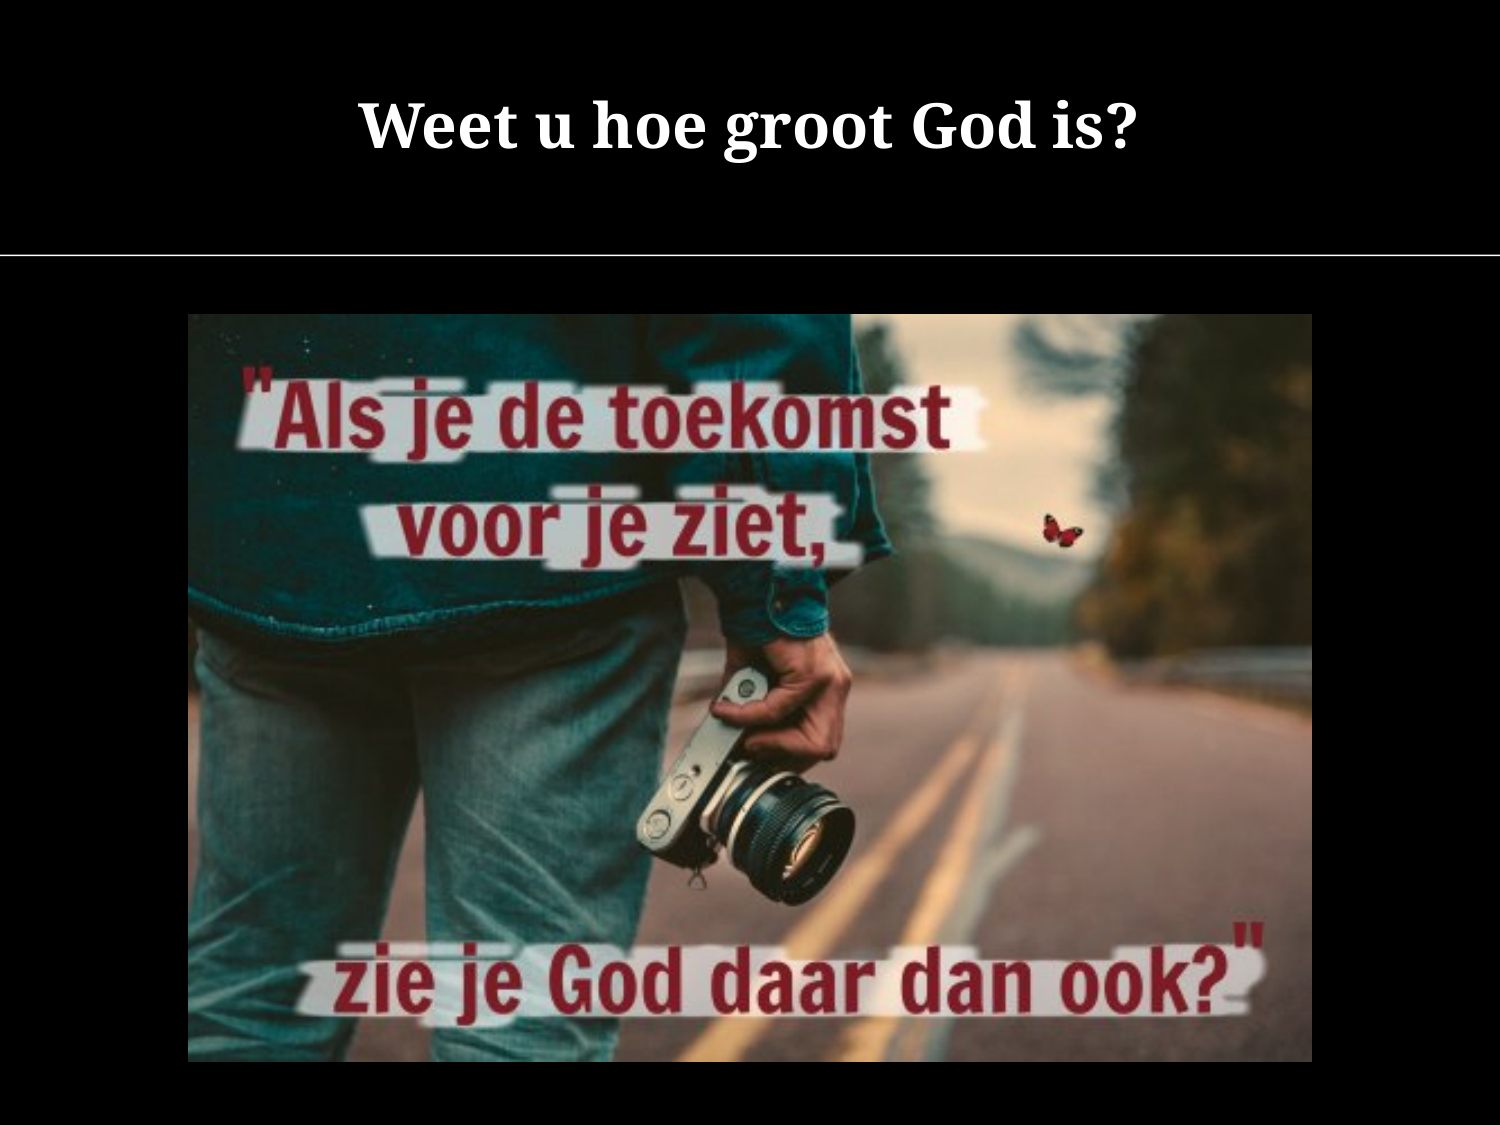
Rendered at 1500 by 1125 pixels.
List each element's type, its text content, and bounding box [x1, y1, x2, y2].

picture [188, 314, 1312, 1063]
text_box Weet u hoe groot God is? [344, 79, 1156, 169]
